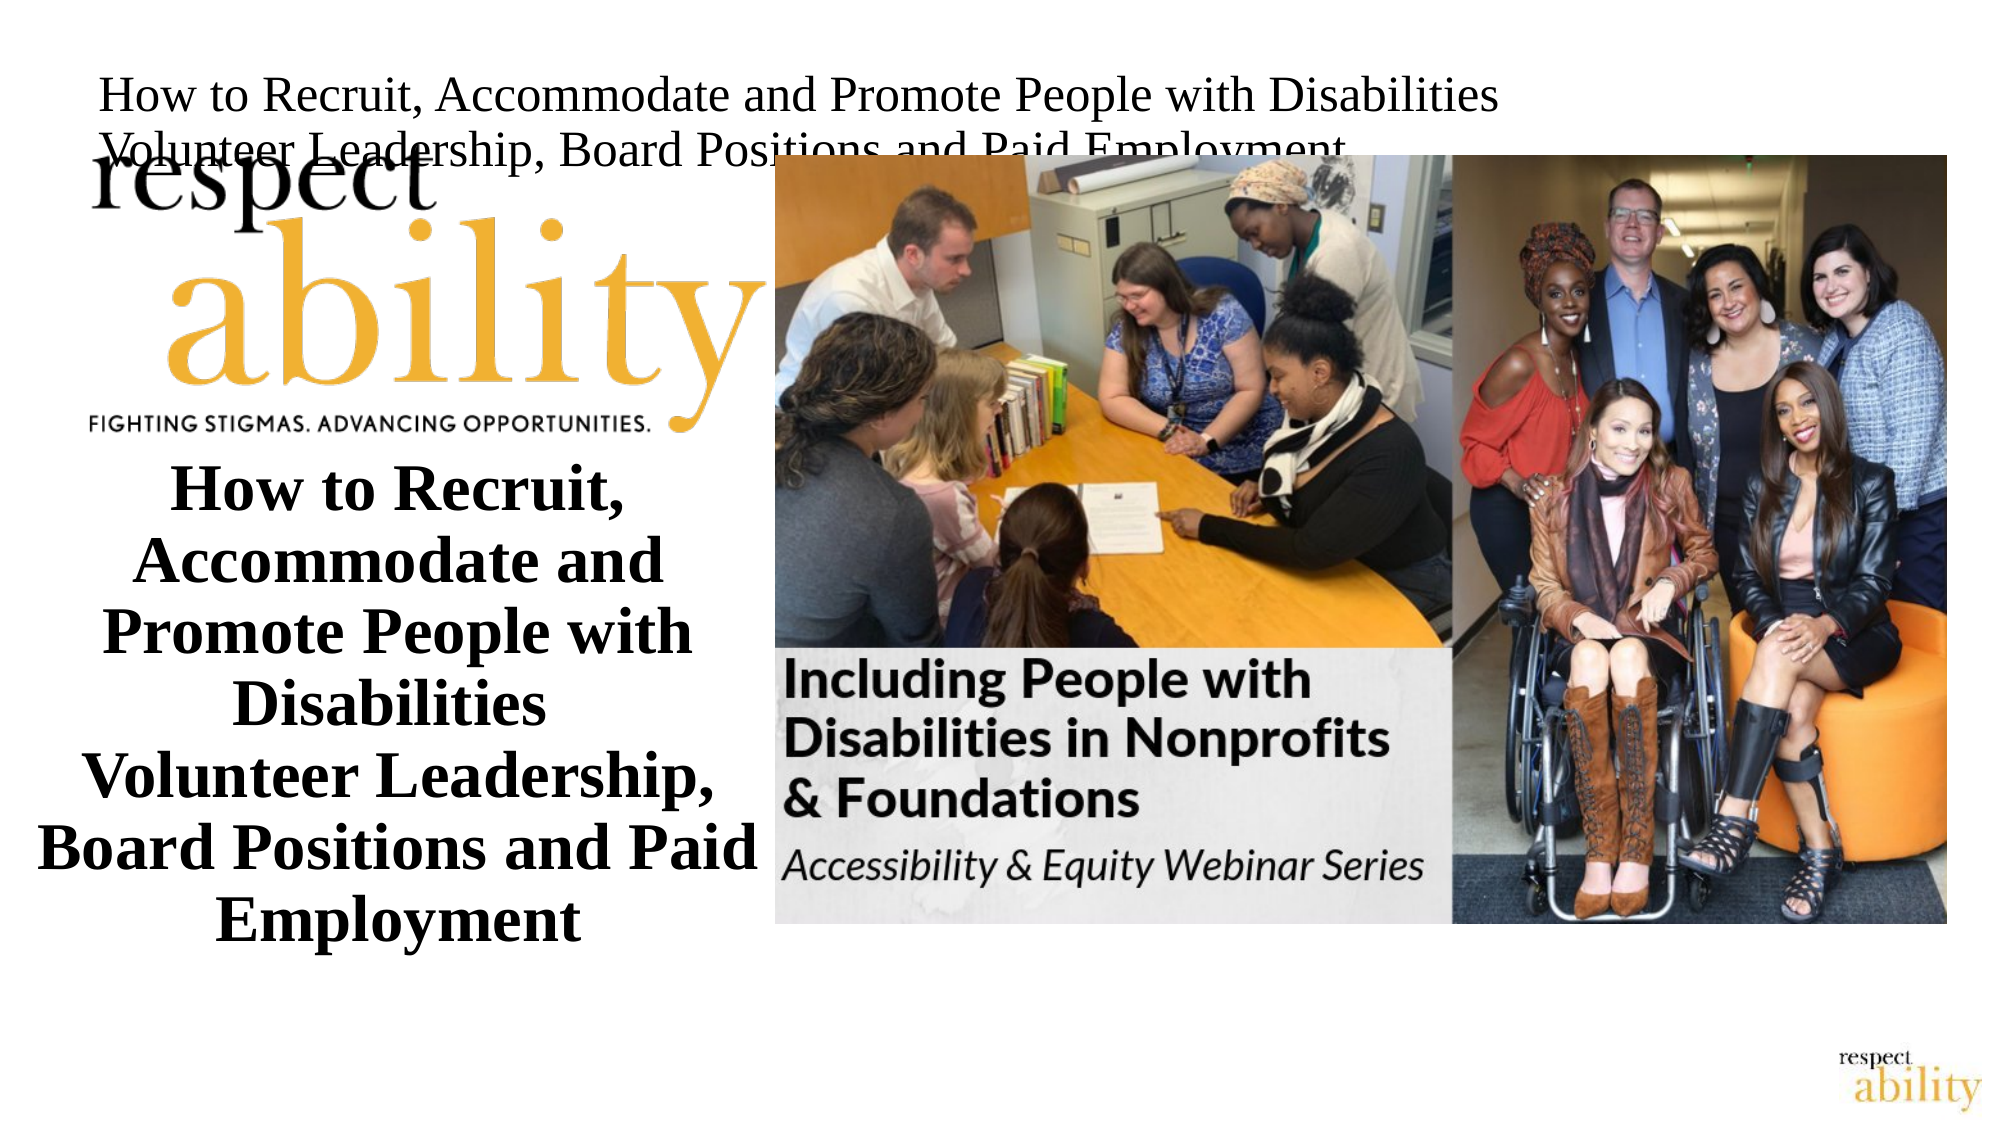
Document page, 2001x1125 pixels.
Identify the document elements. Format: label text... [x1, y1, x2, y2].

title How to Recruit, Accommodate and Promote People with Disabilities Volunteer Leadership, Board Positions and Paid Employment [83, 59, 1921, 155]
picture [74, 132, 1947, 924]
text_box How to Recruit, Accommodate and Promote People with Disabilities Volunteer Leadership, Board Positions and Paid Employment [0, 445, 797, 964]
picture [1839, 1042, 1982, 1120]
